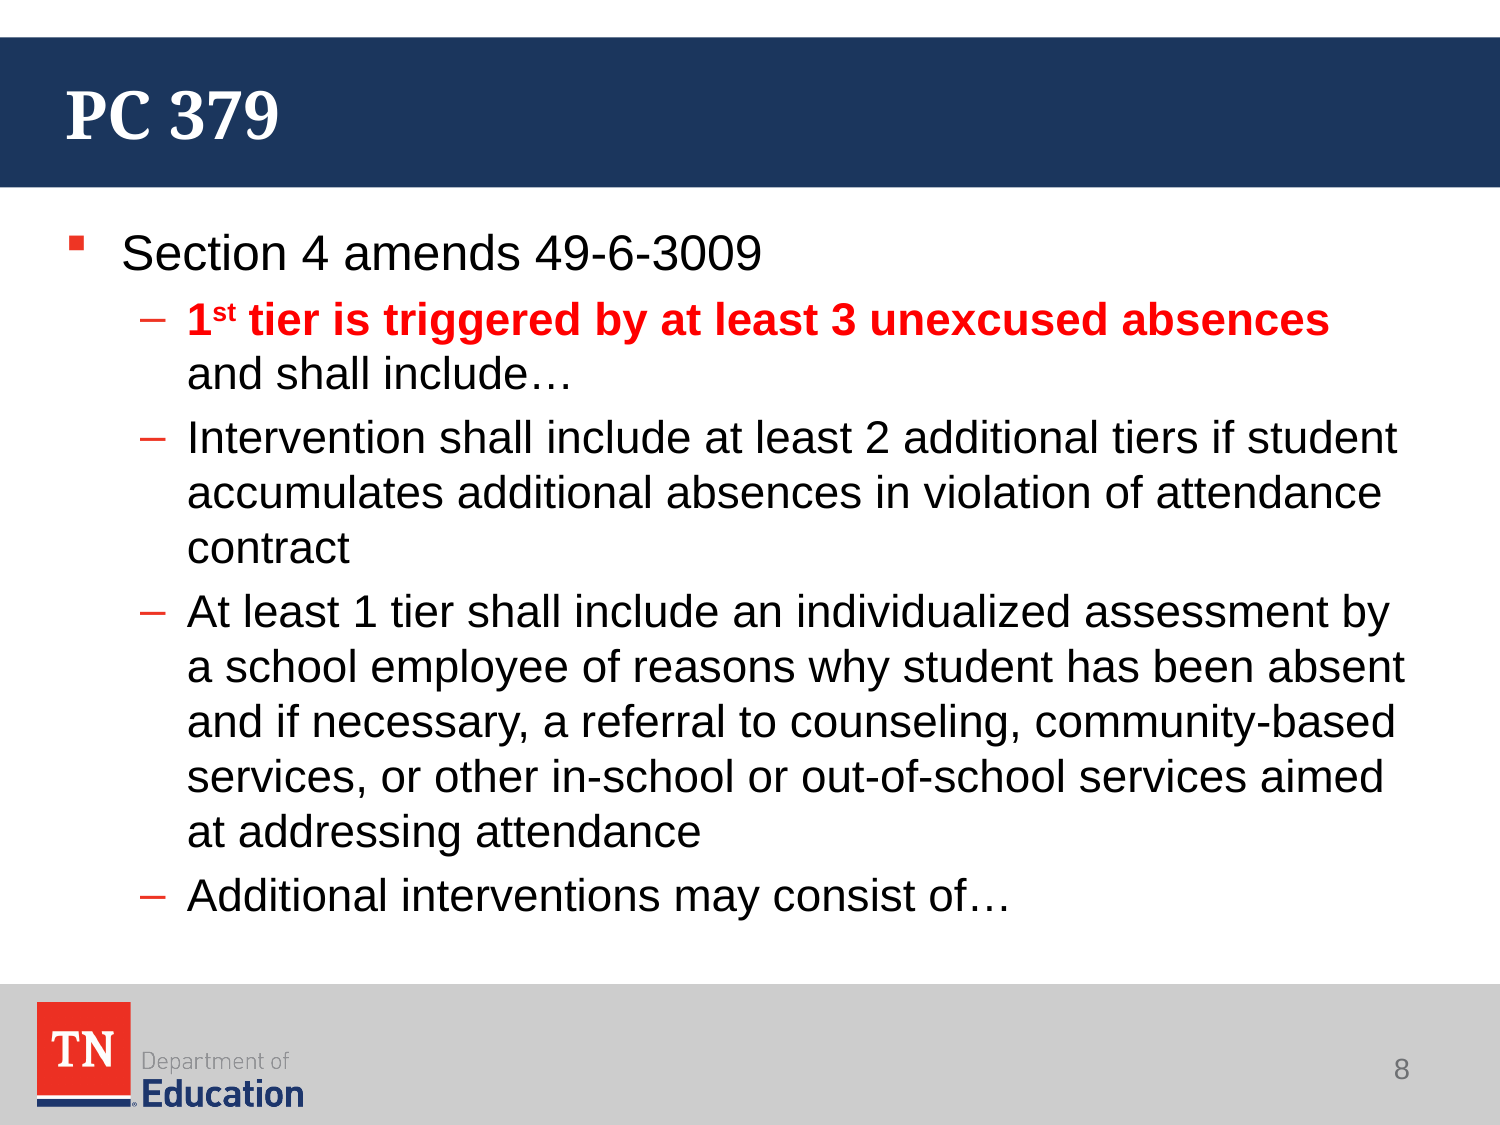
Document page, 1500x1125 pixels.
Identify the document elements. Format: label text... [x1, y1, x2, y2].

slide_number 8 [1350, 1042, 1425, 1103]
title PC 379 [50, 37, 1413, 188]
picture [37, 1002, 303, 1107]
list Section 4 amends 49-6-3009 1st tier is triggered by at least 3 unexcused absences and shall include… Intervention shall include at least 2 additional tiers if student accumulates additional absences in violation of attendance contract At least 1 tier shall include an individualized assessment by a school employee of reasons why student has been absent and if necessary, a referral to counseling, community-based services, or other in-school or out-of-school services aimed at addressing attendance Additional interventions may consist of… [50, 212, 1425, 955]
